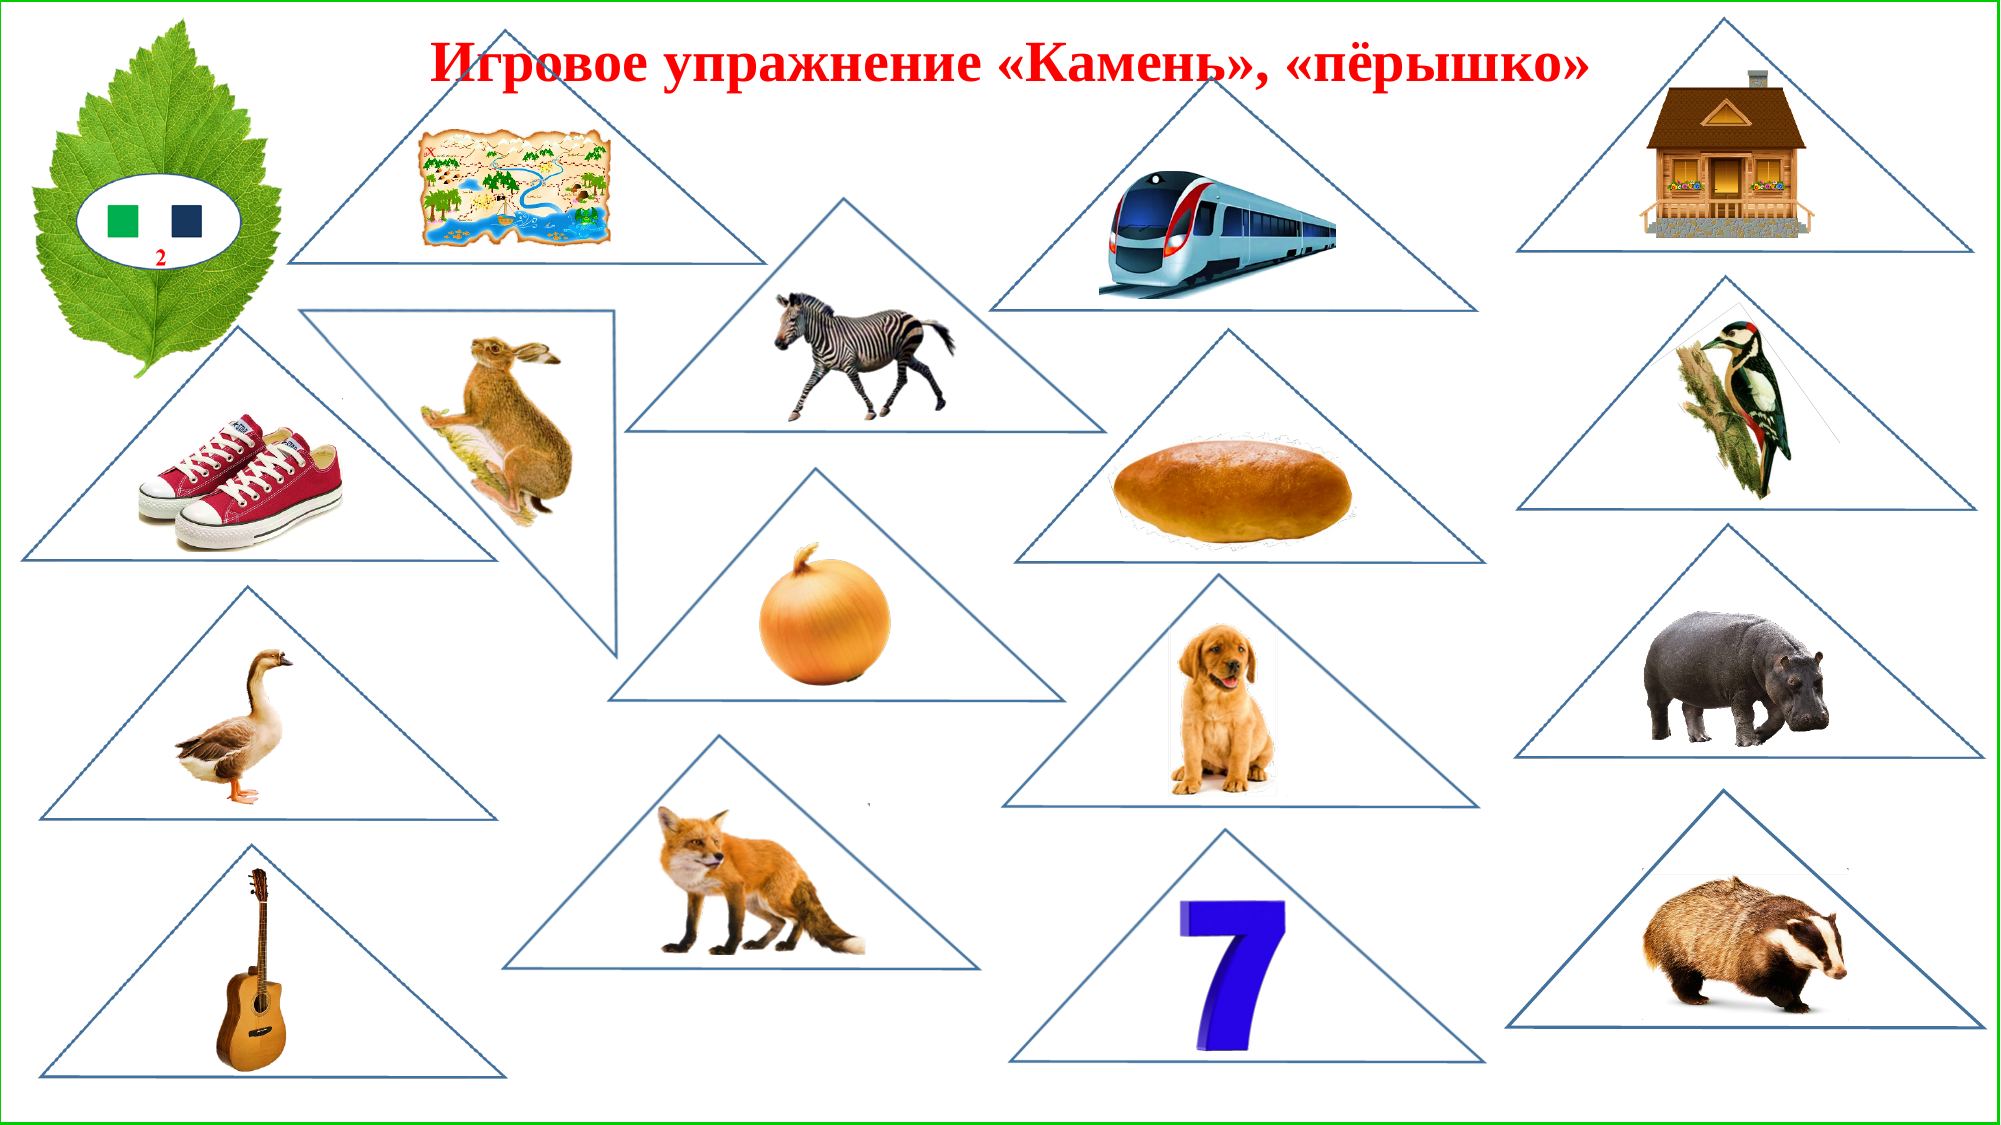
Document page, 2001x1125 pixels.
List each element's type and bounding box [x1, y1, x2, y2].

text_box [0, 0, 2000, 1125]
